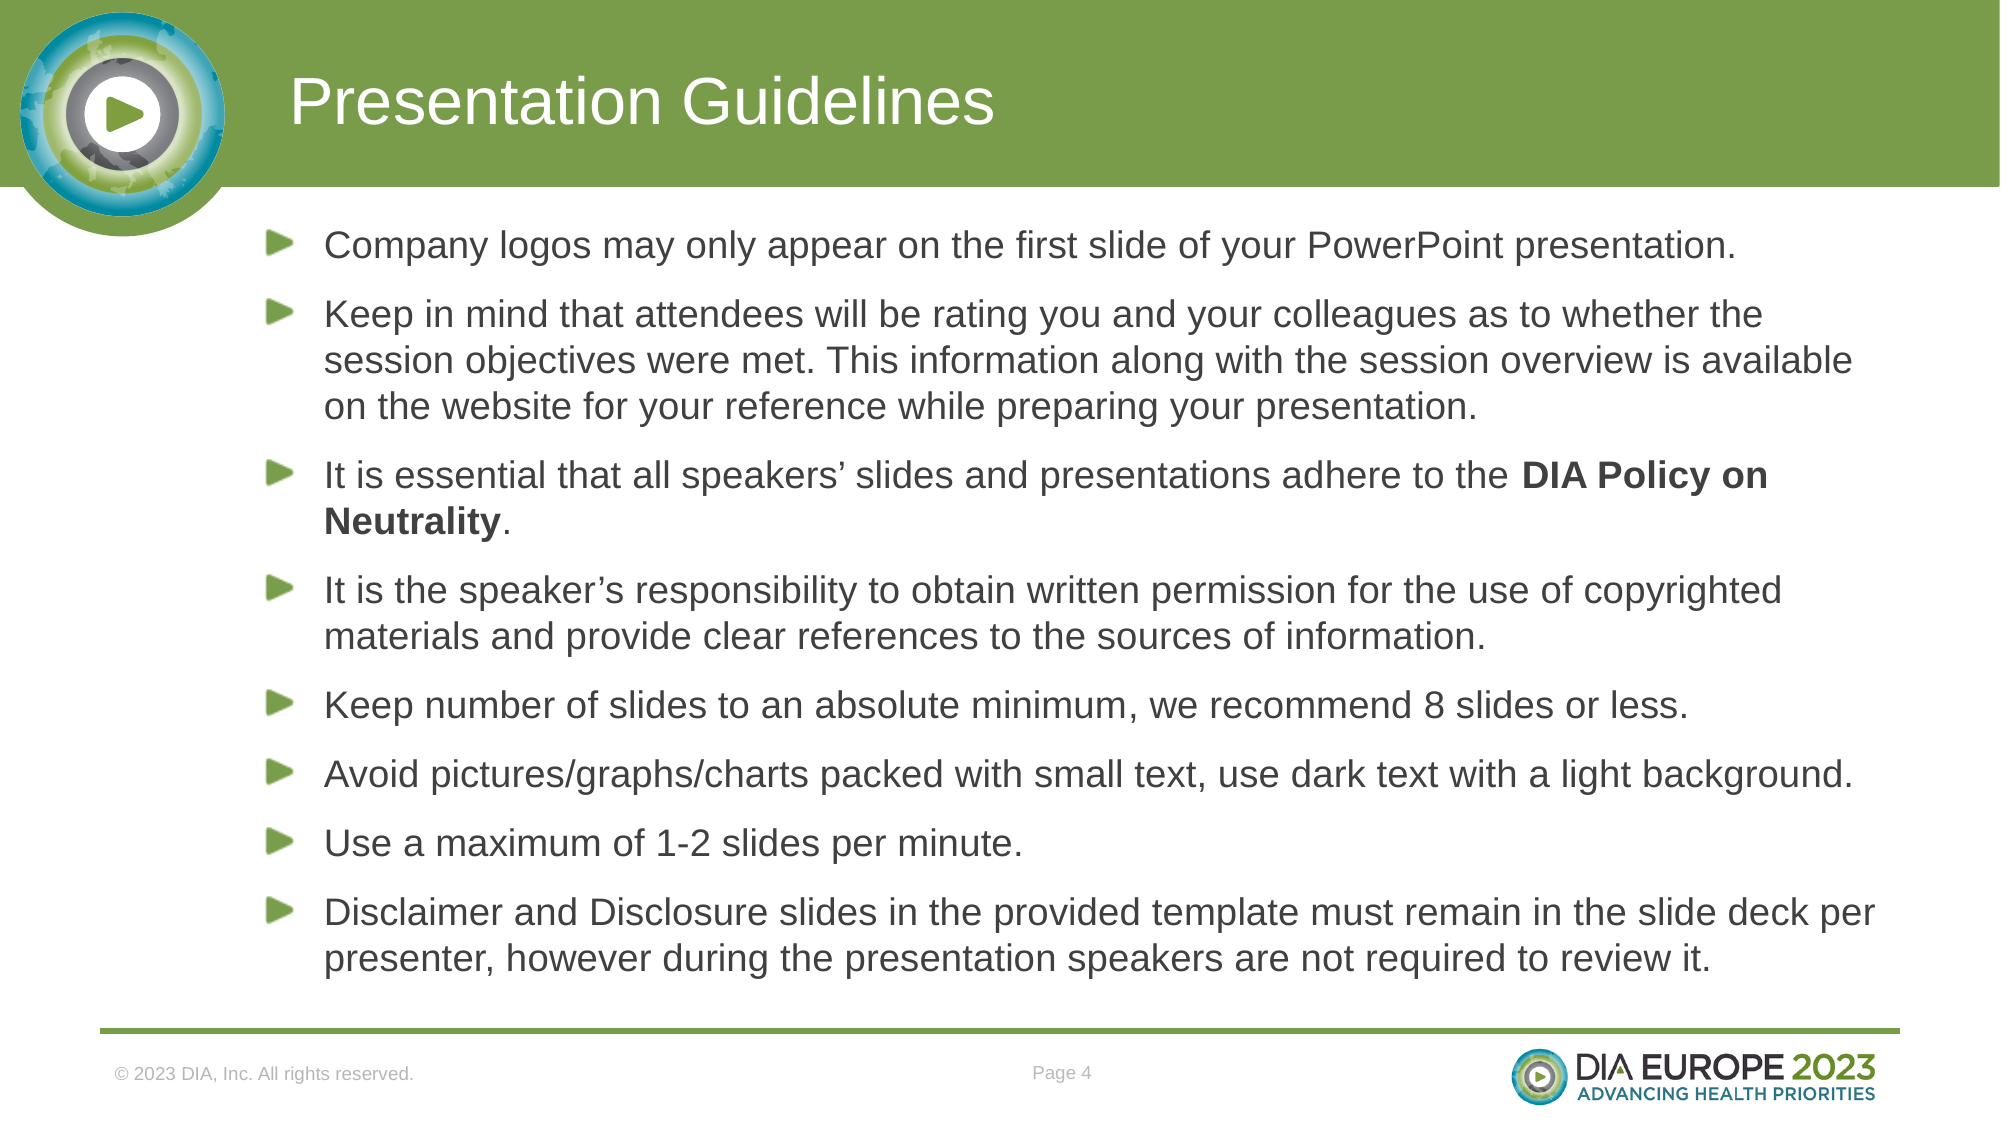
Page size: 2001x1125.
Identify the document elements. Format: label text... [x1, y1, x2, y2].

picture [265, 458, 295, 488]
picture [265, 895, 295, 926]
picture [265, 228, 295, 258]
picture [265, 826, 295, 857]
picture [15, 7, 230, 221]
picture [1486, 1045, 1900, 1108]
picture [265, 688, 295, 718]
title Presentation Guidelines [274, 33, 1900, 177]
slide_number © 2023 DIA, Inc. All rights reserved. [99, 1042, 567, 1103]
picture [265, 297, 295, 327]
list Company logos may only appear on the first slide of your PowerPoint presentation. Keep in mind that attendees will be rating you and your colleagues as to whether the session objectives were met. This information along with the session overview is available on the website for your reference while preparing your presentation. It is essential that all speakers’ slides and presentations adhere to the DIA Policy on Neutrality. It is the speaker’s responsibility to obtain written permission for the use of copyrighted materials and provide clear references to the sources of information. Keep number of slides to an absolute minimum, we recommend 8 slides or less. Avoid pictures/graphs/charts packed with small text, use dark text with a light background. Use a maximum of 1-2 slides per minute. Disclaimer and Disclosure slides in the provided template must remain in the slide deck per presenter, however during the presentation speakers are not required to review it. [234, 212, 1900, 1024]
picture [265, 573, 295, 603]
slide_number Page 4 [837, 1041, 1288, 1102]
picture [265, 757, 295, 787]
